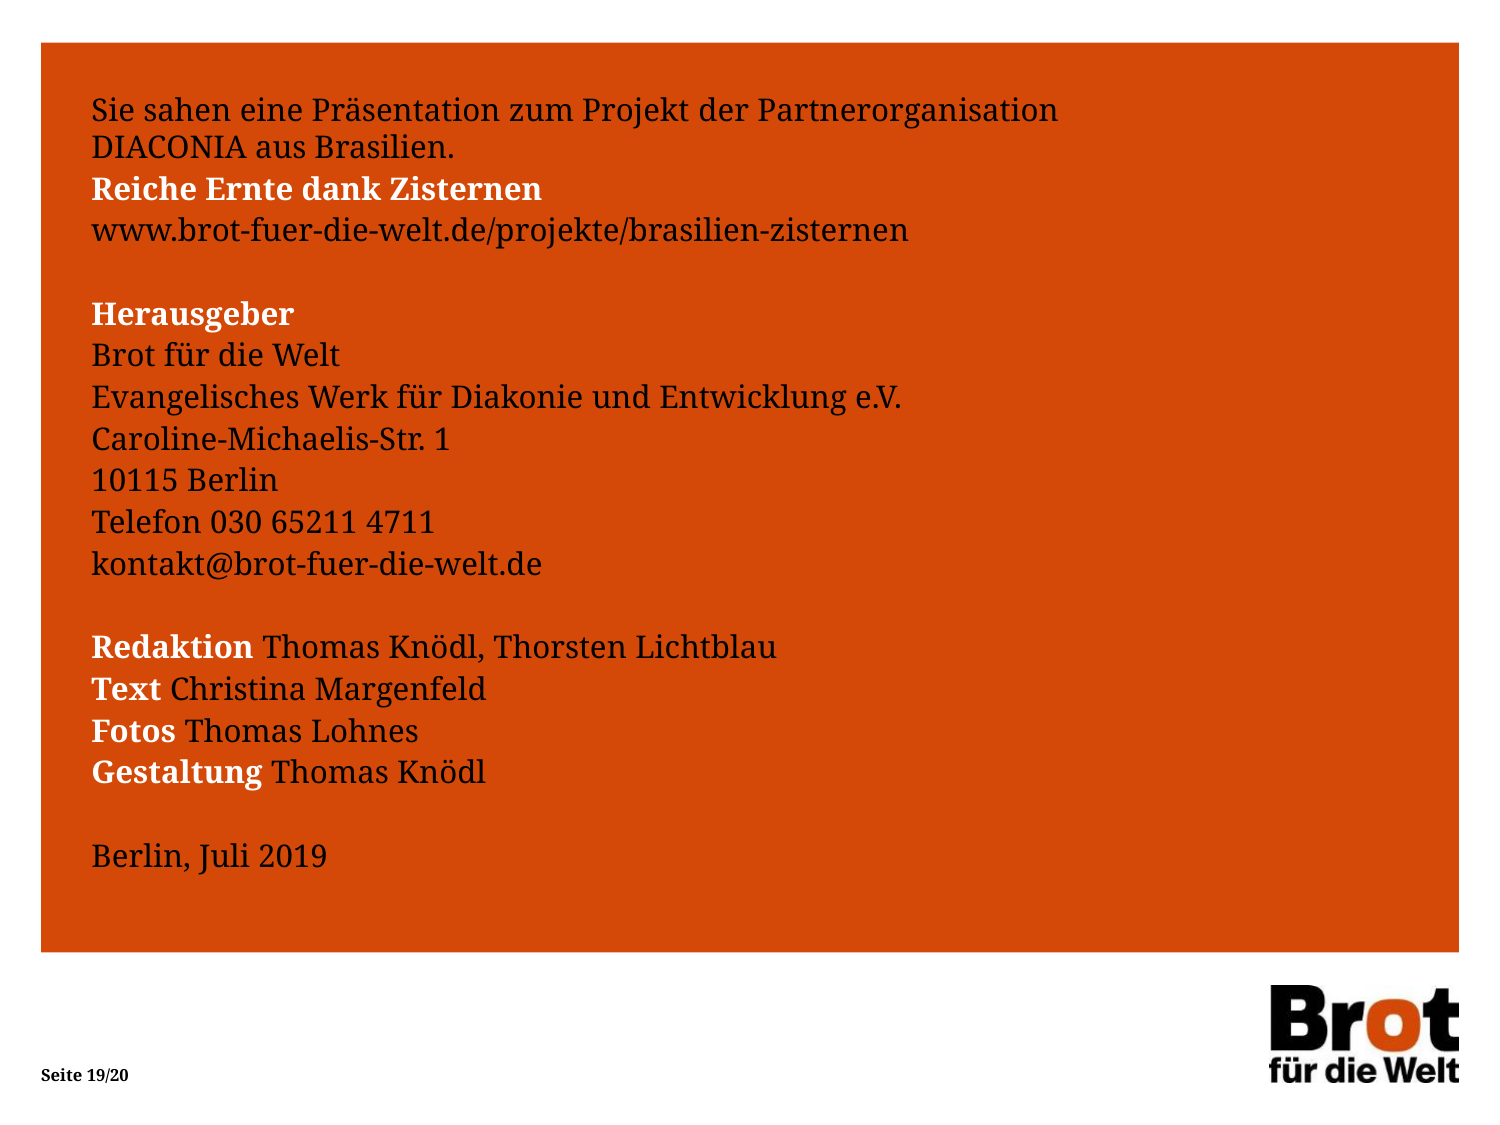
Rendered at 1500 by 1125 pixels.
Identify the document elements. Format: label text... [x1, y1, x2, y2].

text_box [41, 42, 1459, 953]
picture [1269, 985, 1459, 1083]
text_box Sie sahen eine Präsentation zum Projekt der Partnerorganisation DIACONIA aus Brasilien. Reiche Ernte dank Zisternen www.brot-fuer-die-welt.de/projekte/brasilien-zisternen Herausgeber Brot für die Welt Evangelisches Werk für Diakonie und Entwicklung e.V. Caroline-Michaelis-Str. 1 10115 Berlin Telefon 030 65211 4711 kontakt@brot-fuer-die-welt.de Redaktion Thomas Knödl, Thorsten Lichtblau Text Christina Margenfeld Fotos Thomas Lohnes Gestaltung Thomas Knödl Berlin, Juli 2019 [76, 78, 1459, 881]
